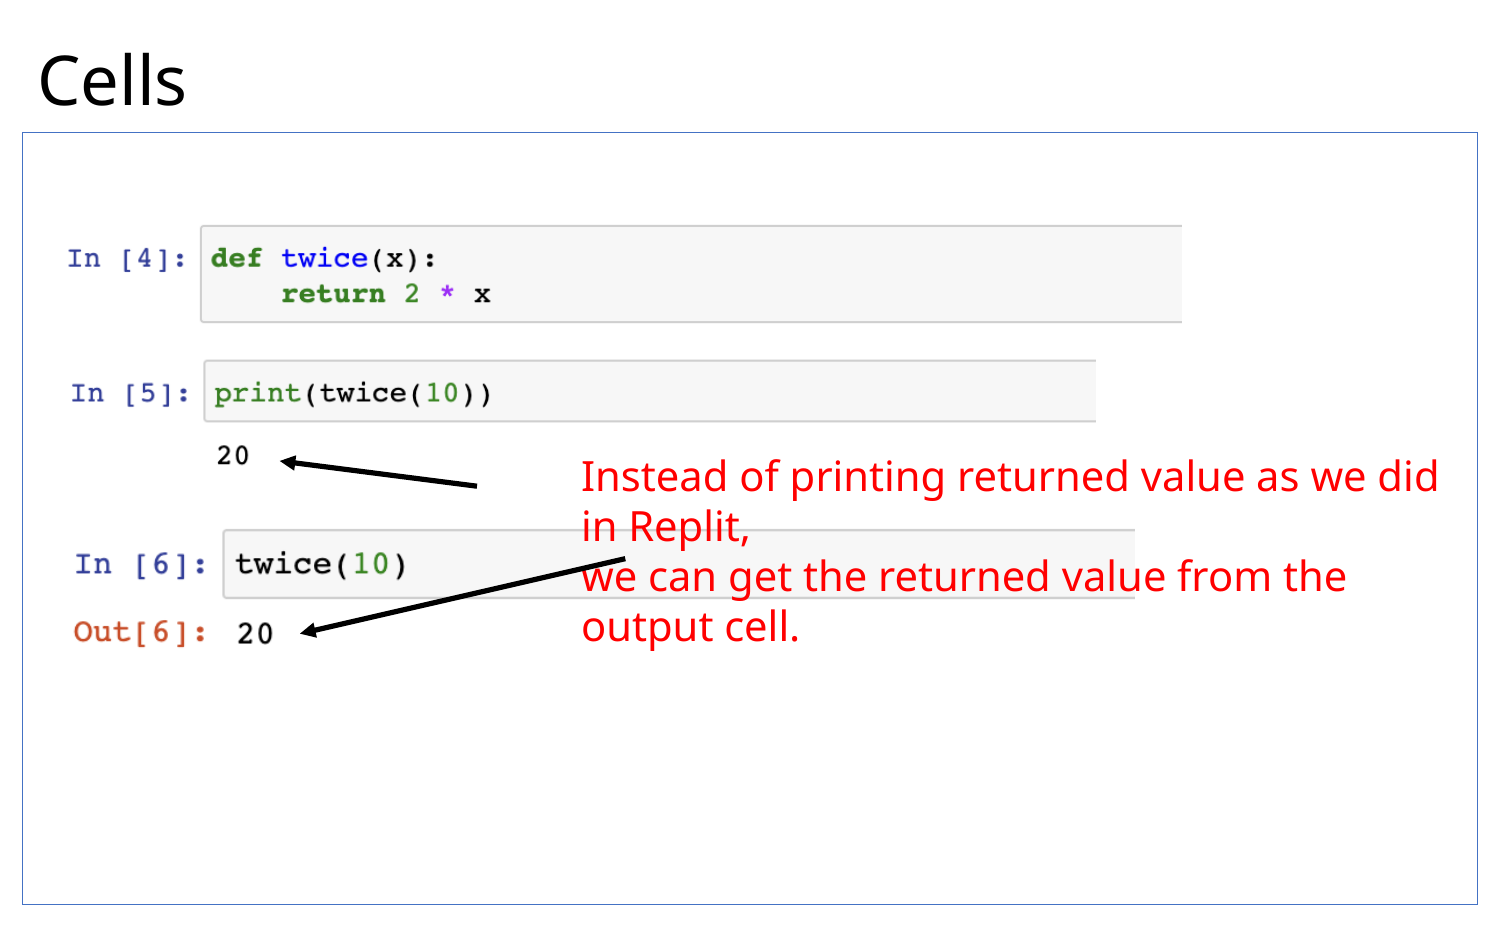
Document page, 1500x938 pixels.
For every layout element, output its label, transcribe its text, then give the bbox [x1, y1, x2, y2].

picture [31, 204, 1182, 342]
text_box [279, 460, 477, 487]
title Cells [22, 20, 1316, 132]
list [22, 132, 1478, 905]
picture [47, 345, 1096, 481]
text_box Instead of printing returned value as we did in Replit, we can get the returned value from the output cell. [566, 442, 1495, 658]
picture [39, 494, 1135, 667]
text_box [299, 558, 626, 634]
